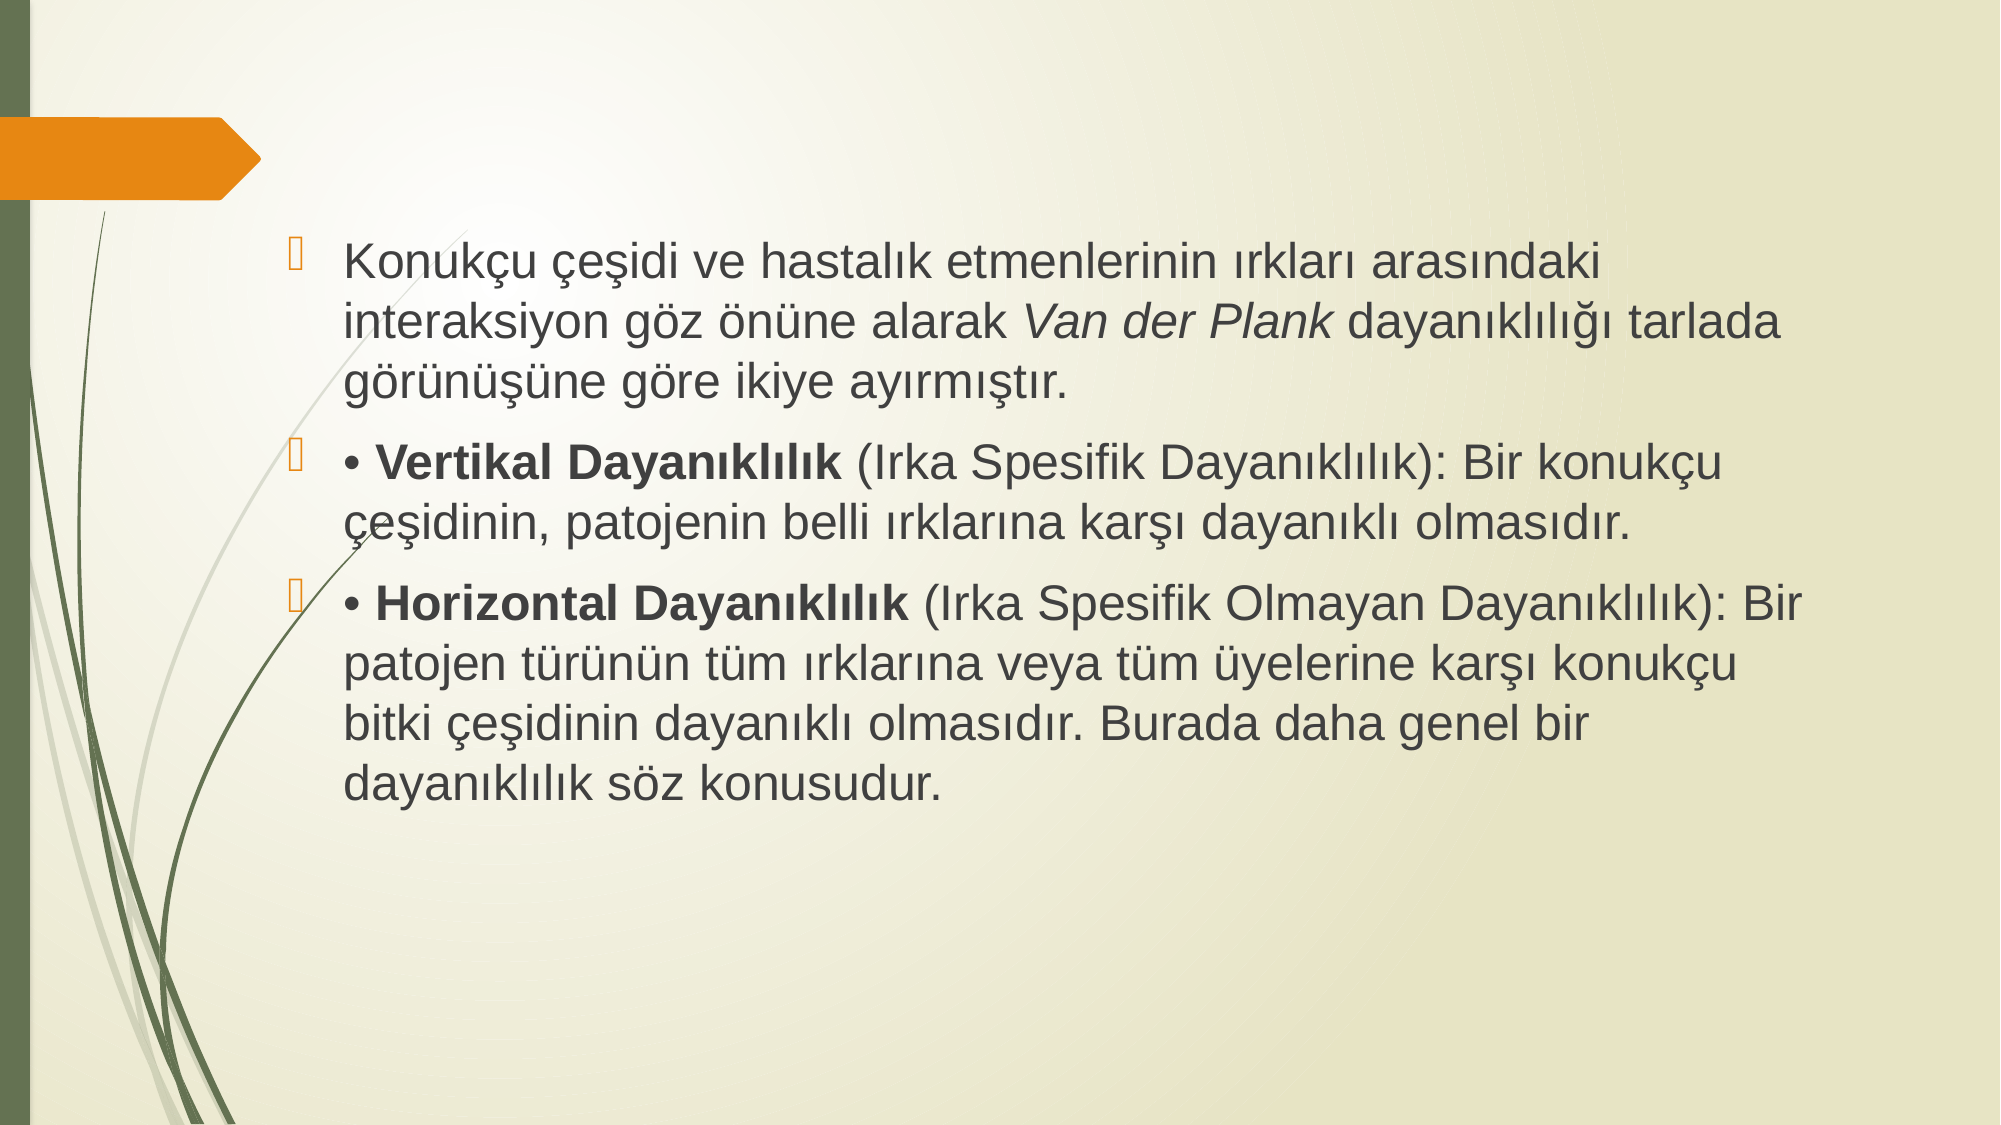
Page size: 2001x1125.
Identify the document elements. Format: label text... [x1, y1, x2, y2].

list Konukçu çeşidi ve hastalık etmenlerinin ırkları arasındaki interaksiyon göz önüne alarak Van der Plank dayanıklılığı tarlada görünüşüne göre ikiye ayırmıştır. • Vertikal Dayanıklılık (Irka Spesifik Dayanıklılık): Bir konukçu çeşidinin, patojenin belli ırklarına karşı dayanıklı olmasıdır. • Horizontal Dayanıklılık (Irka Spesifik Olmayan Dayanıklılık): Bir patojen türünün tüm ırklarına veya tüm üyelerine karşı konukçu bitki çeşidinin dayanıklı olmasıdır. Burada daha genel bir dayanıklılık söz konusudur. [272, 221, 1843, 852]
